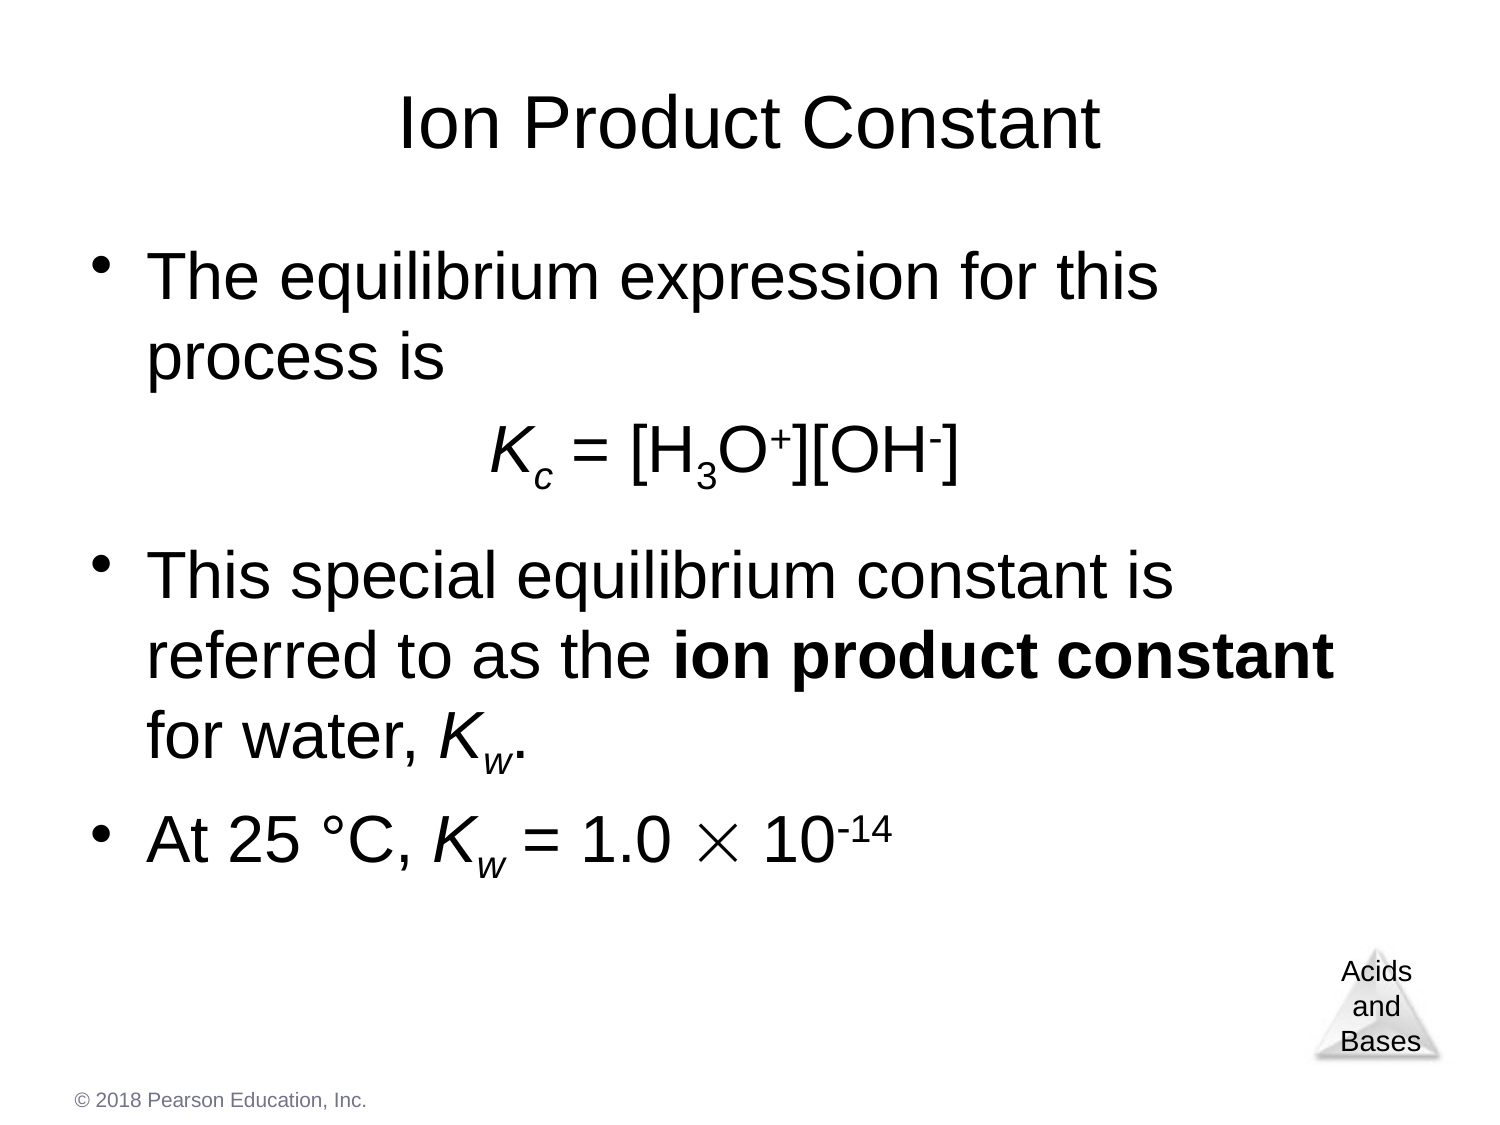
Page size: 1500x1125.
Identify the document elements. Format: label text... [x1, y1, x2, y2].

title Ion Product Constant [0, 24, 1500, 213]
list The equilibrium expression for this process is Kc = [H3O+][OH] This special equilibrium constant is referred to as the ion product constant for water, Kw. At 25 °C, Kw = 1.0  1014 [75, 224, 1375, 600]
picture [1275, 899, 1478, 1103]
